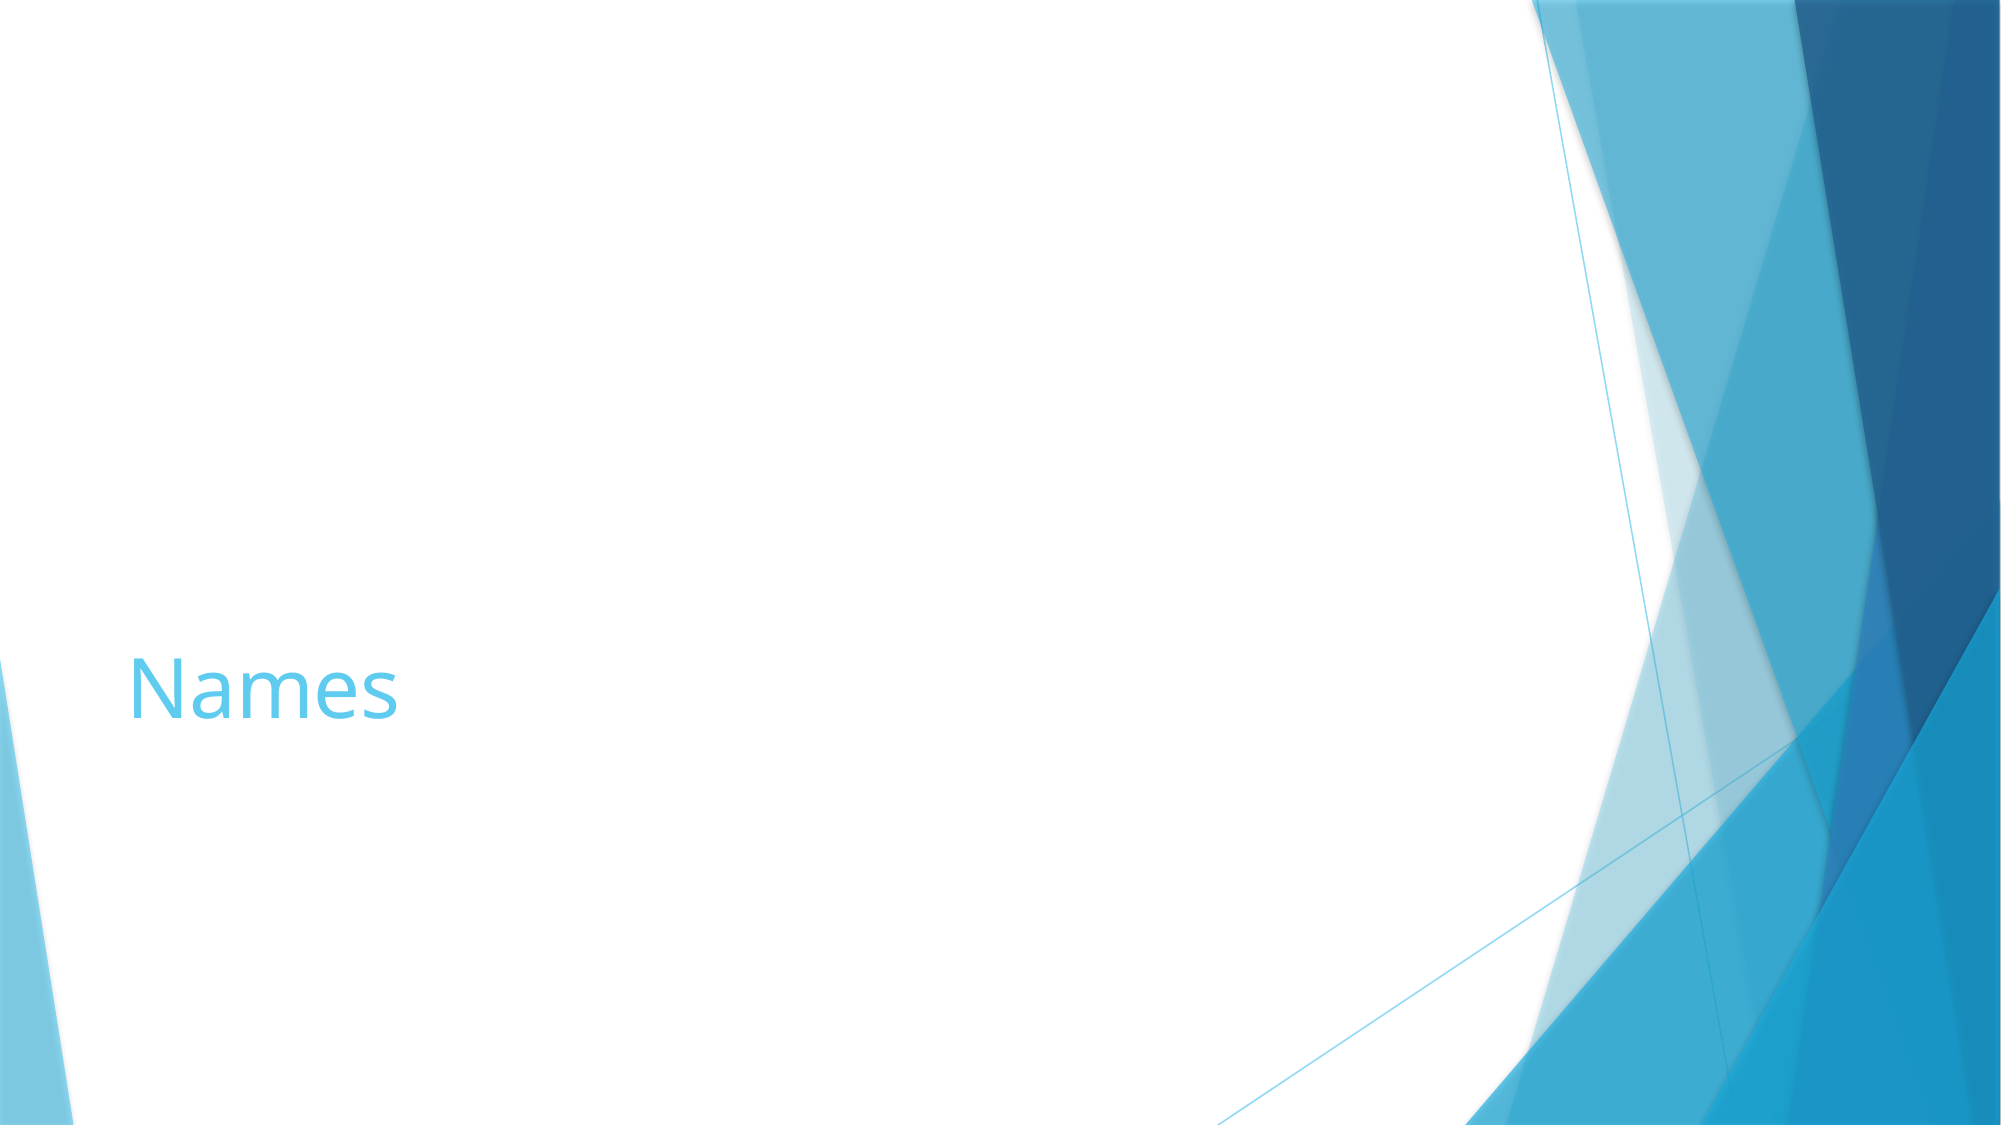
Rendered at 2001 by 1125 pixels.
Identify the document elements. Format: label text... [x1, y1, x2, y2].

title Names [111, 443, 1522, 743]
